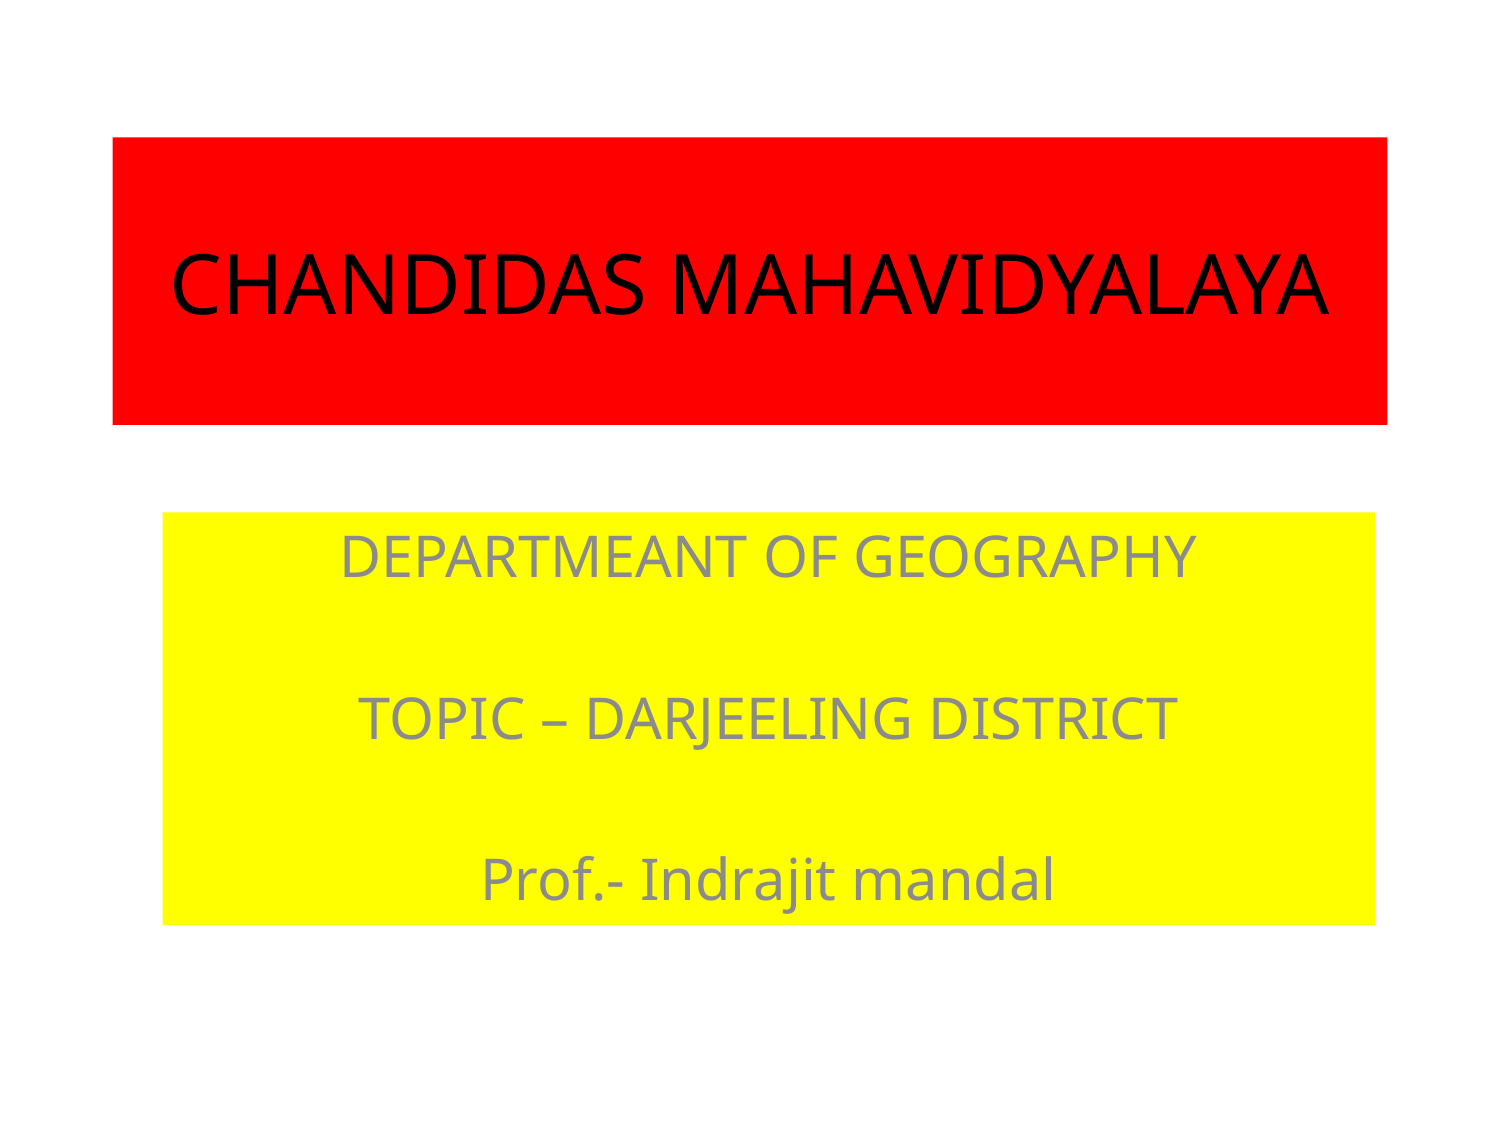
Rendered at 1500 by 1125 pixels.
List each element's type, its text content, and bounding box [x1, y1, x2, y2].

subtitle DEPARTMEANT OF GEOGRAPHY TOPIC – DARJEELING DISTRICT Prof.- Indrajit mandal [162, 512, 1375, 925]
title CHANDIDAS MAHAVIDYALAYA [112, 137, 1388, 425]
